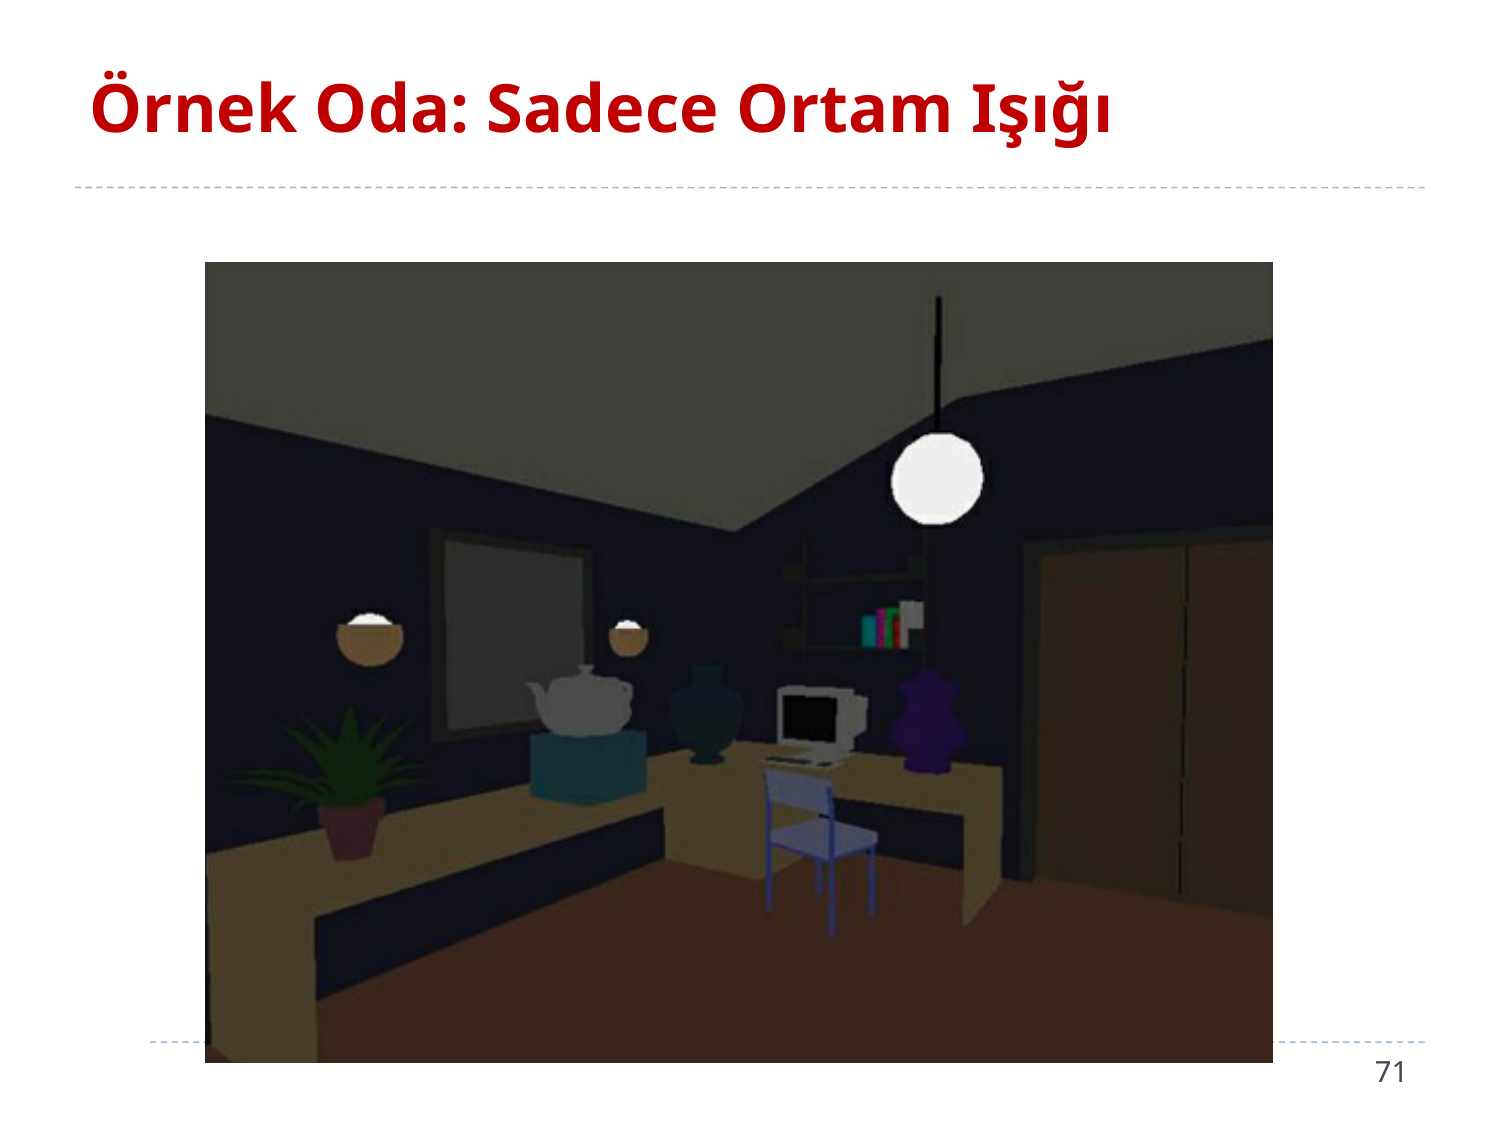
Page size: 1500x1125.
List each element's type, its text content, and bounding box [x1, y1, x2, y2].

title Örnek Oda: Sadece Ortam Işığı [75, 24, 1425, 188]
picture [205, 262, 1273, 1063]
slide_number 71 [1074, 1045, 1424, 1106]
